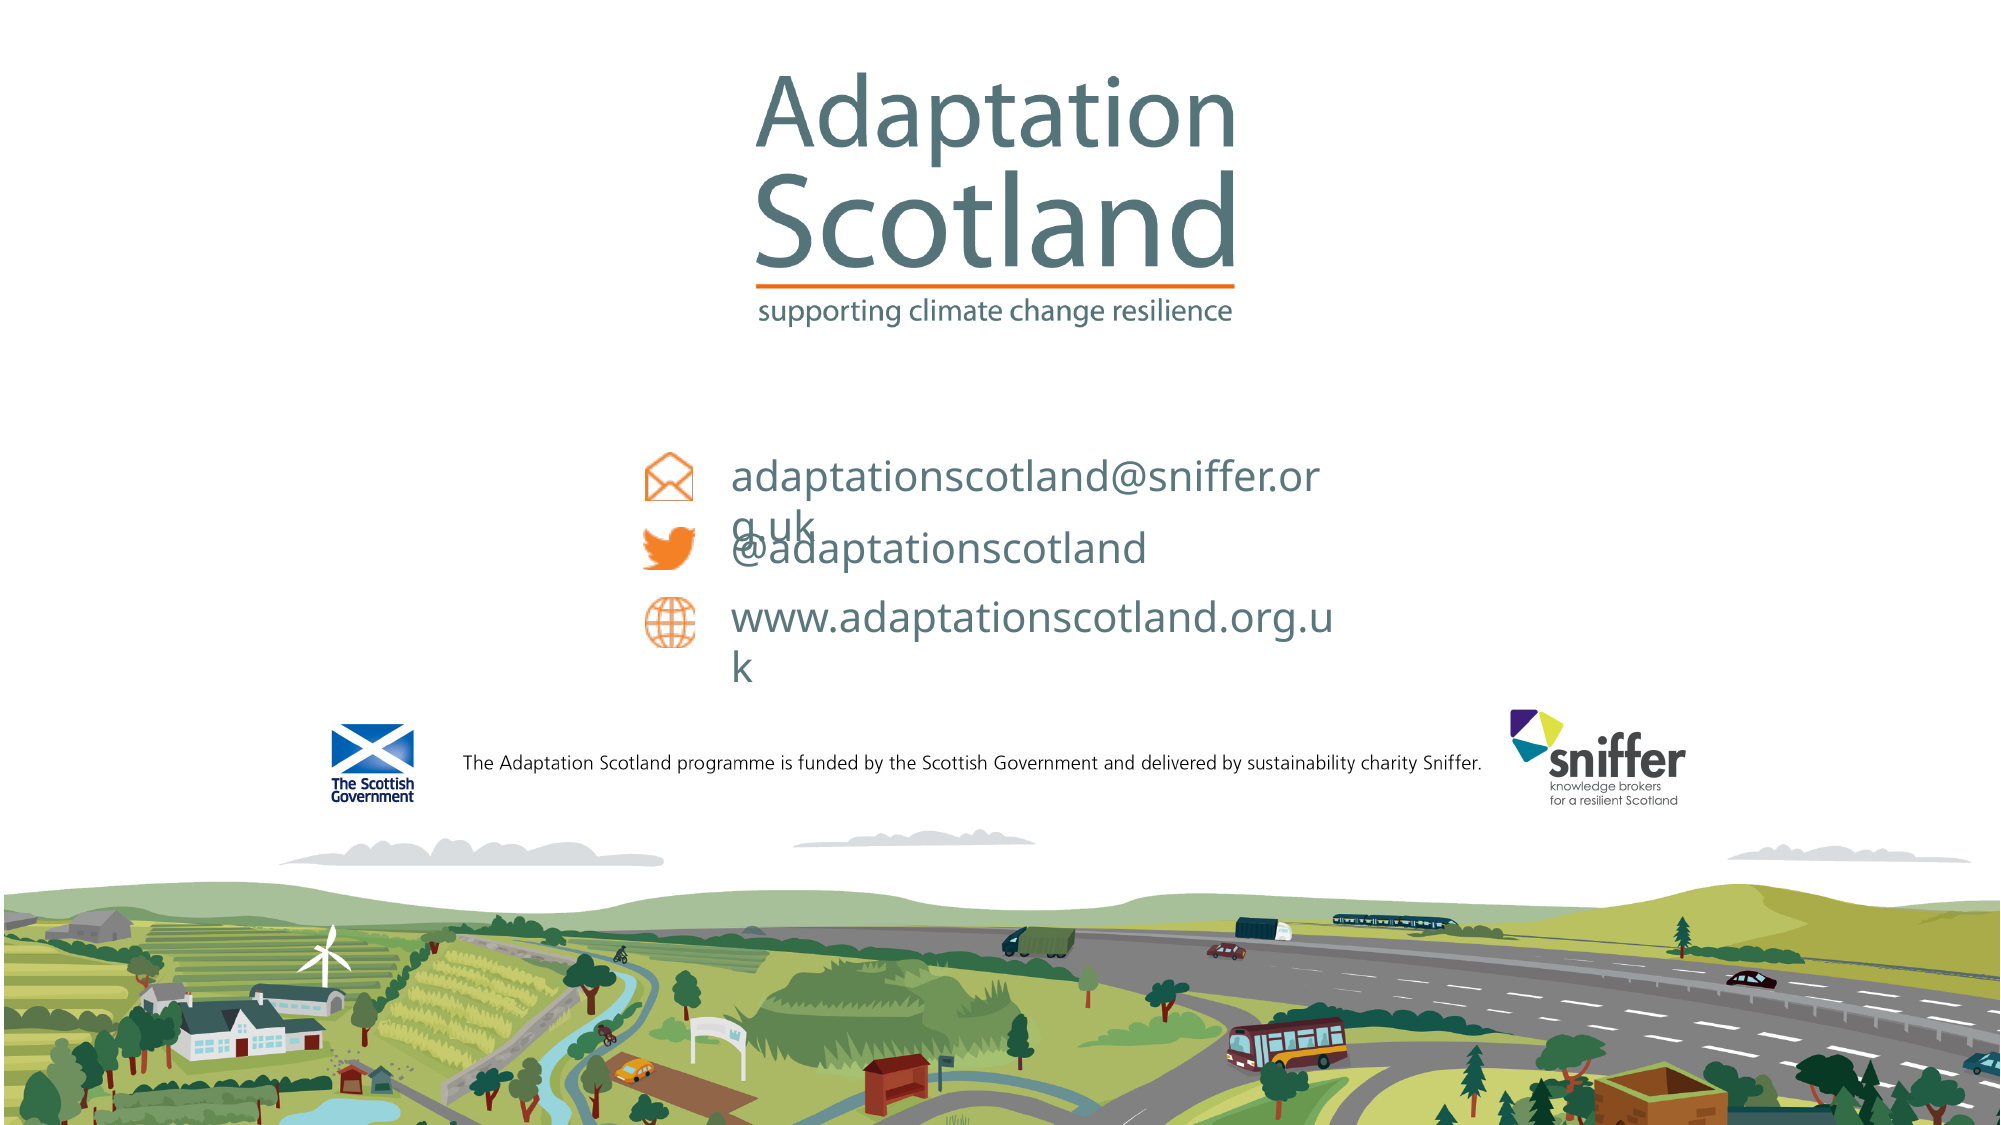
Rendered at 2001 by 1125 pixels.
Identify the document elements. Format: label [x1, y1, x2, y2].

picture [4, 703, 2000, 1125]
picture [721, 53, 1279, 361]
